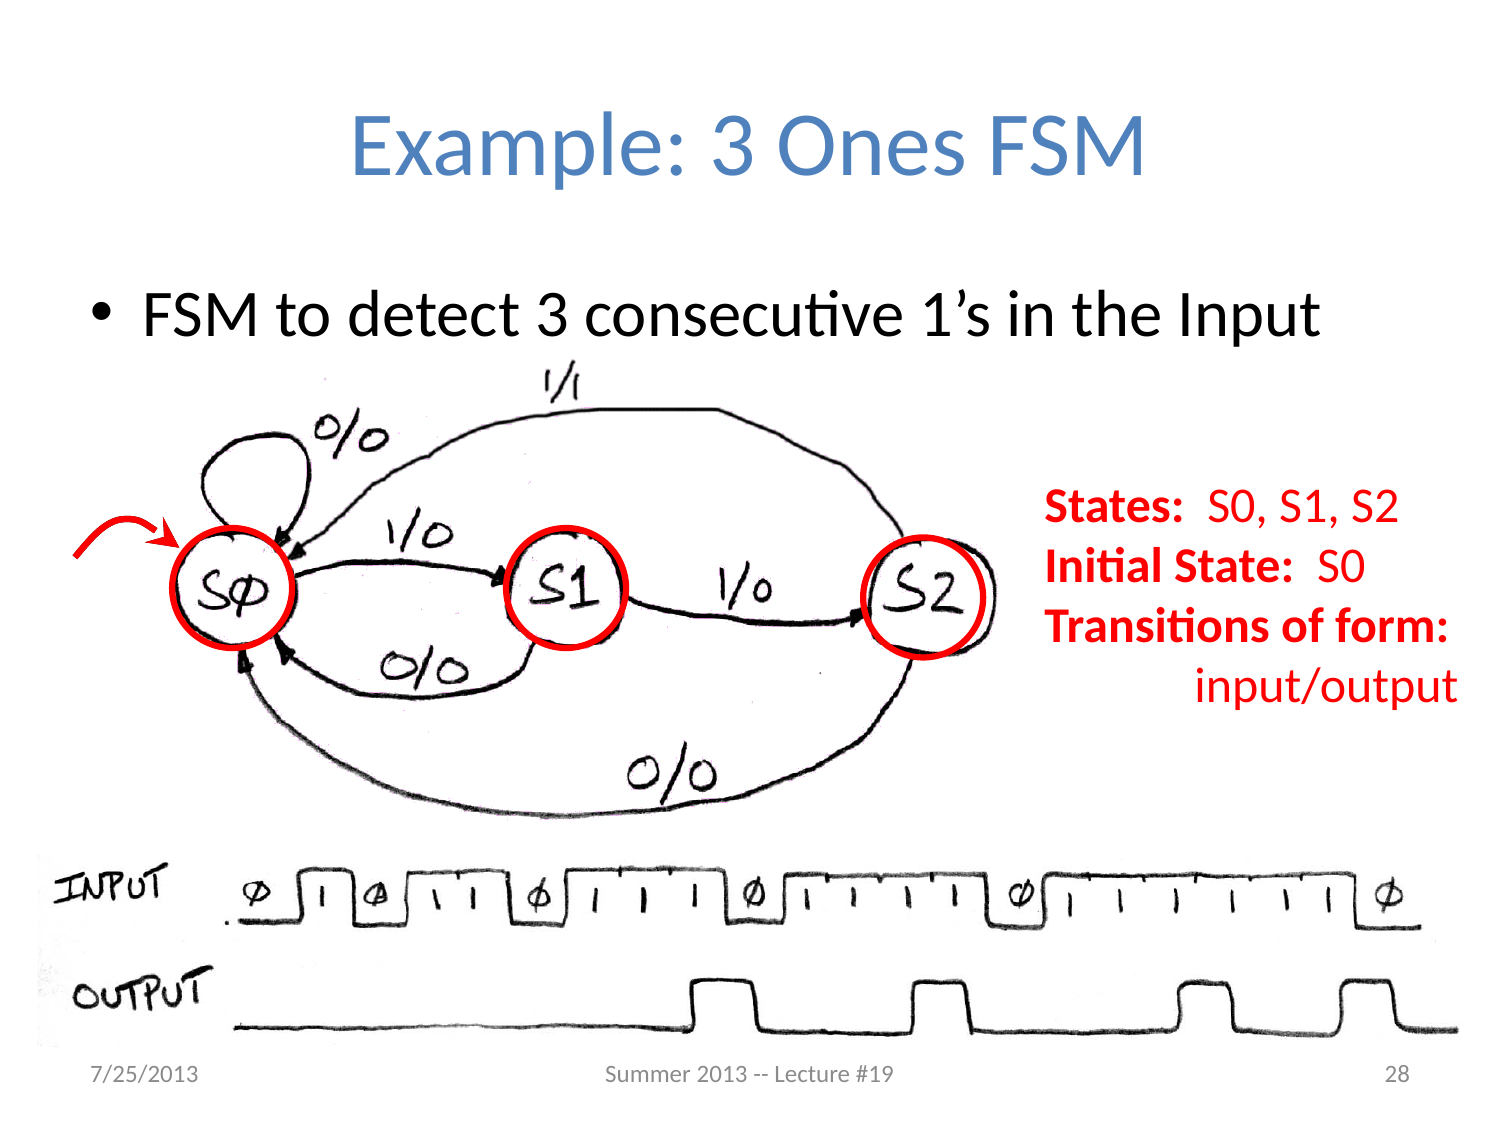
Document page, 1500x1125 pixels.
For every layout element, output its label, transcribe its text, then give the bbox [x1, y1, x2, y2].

text_box FSM to detect 3 consecutive 1’s in the Input [74, 262, 1425, 349]
picture [37, 854, 1476, 1047]
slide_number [75, 1055, 425, 1103]
footer Summer 2013 -- Lecture #19 [512, 1055, 988, 1103]
slide_number 28 [1074, 1055, 1425, 1103]
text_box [74, 359, 998, 820]
text_box States: S0, S1, S2 Initial State: S0 Transitions of form: input/output [1044, 464, 1465, 720]
title Example: 3 Ones FSM [75, 45, 1425, 233]
